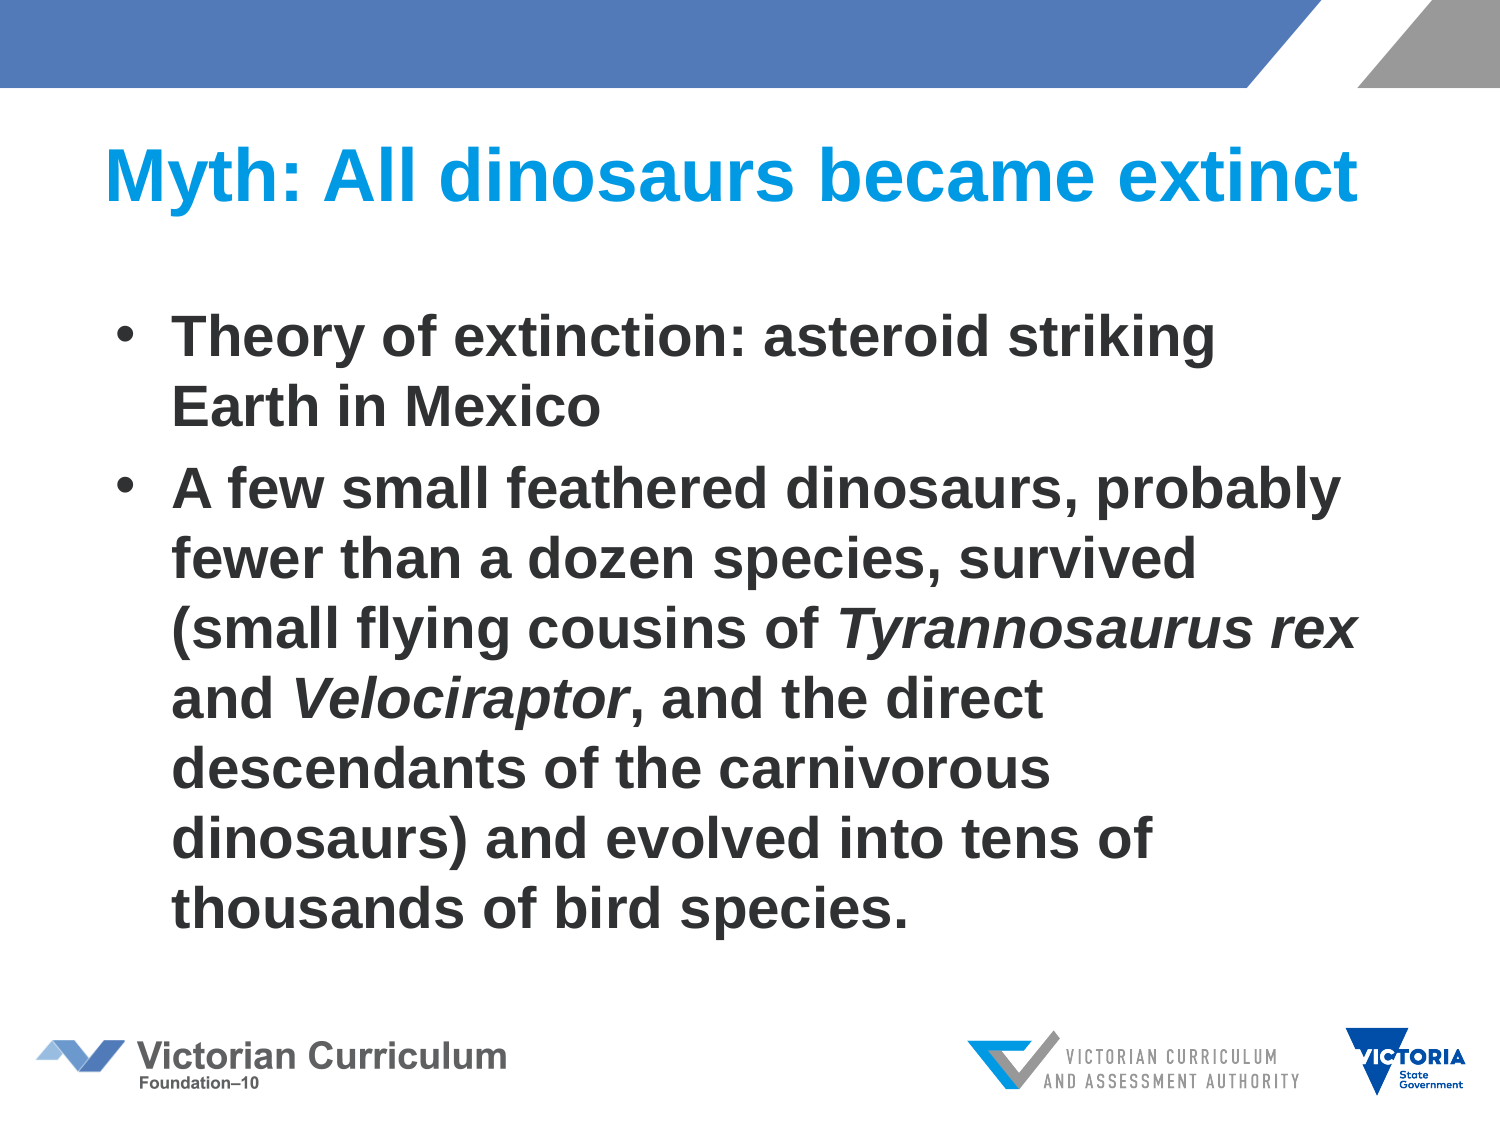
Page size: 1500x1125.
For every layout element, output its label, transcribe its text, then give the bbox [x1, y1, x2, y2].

picture [0, 0, 1500, 1125]
list Theory of extinction: asteroid striking Earth in Mexico A few small feathered dinosaurs, probably fewer than a dozen species, survived (small flying cousins of Tyrannosaurus rex and Velociraptor, and the direct descendants of the carnivorous dinosaurs) and evolved into tens of thousands of bird species. [100, 290, 1376, 941]
title Myth: All dinosaurs became extinct [41, 99, 1424, 244]
